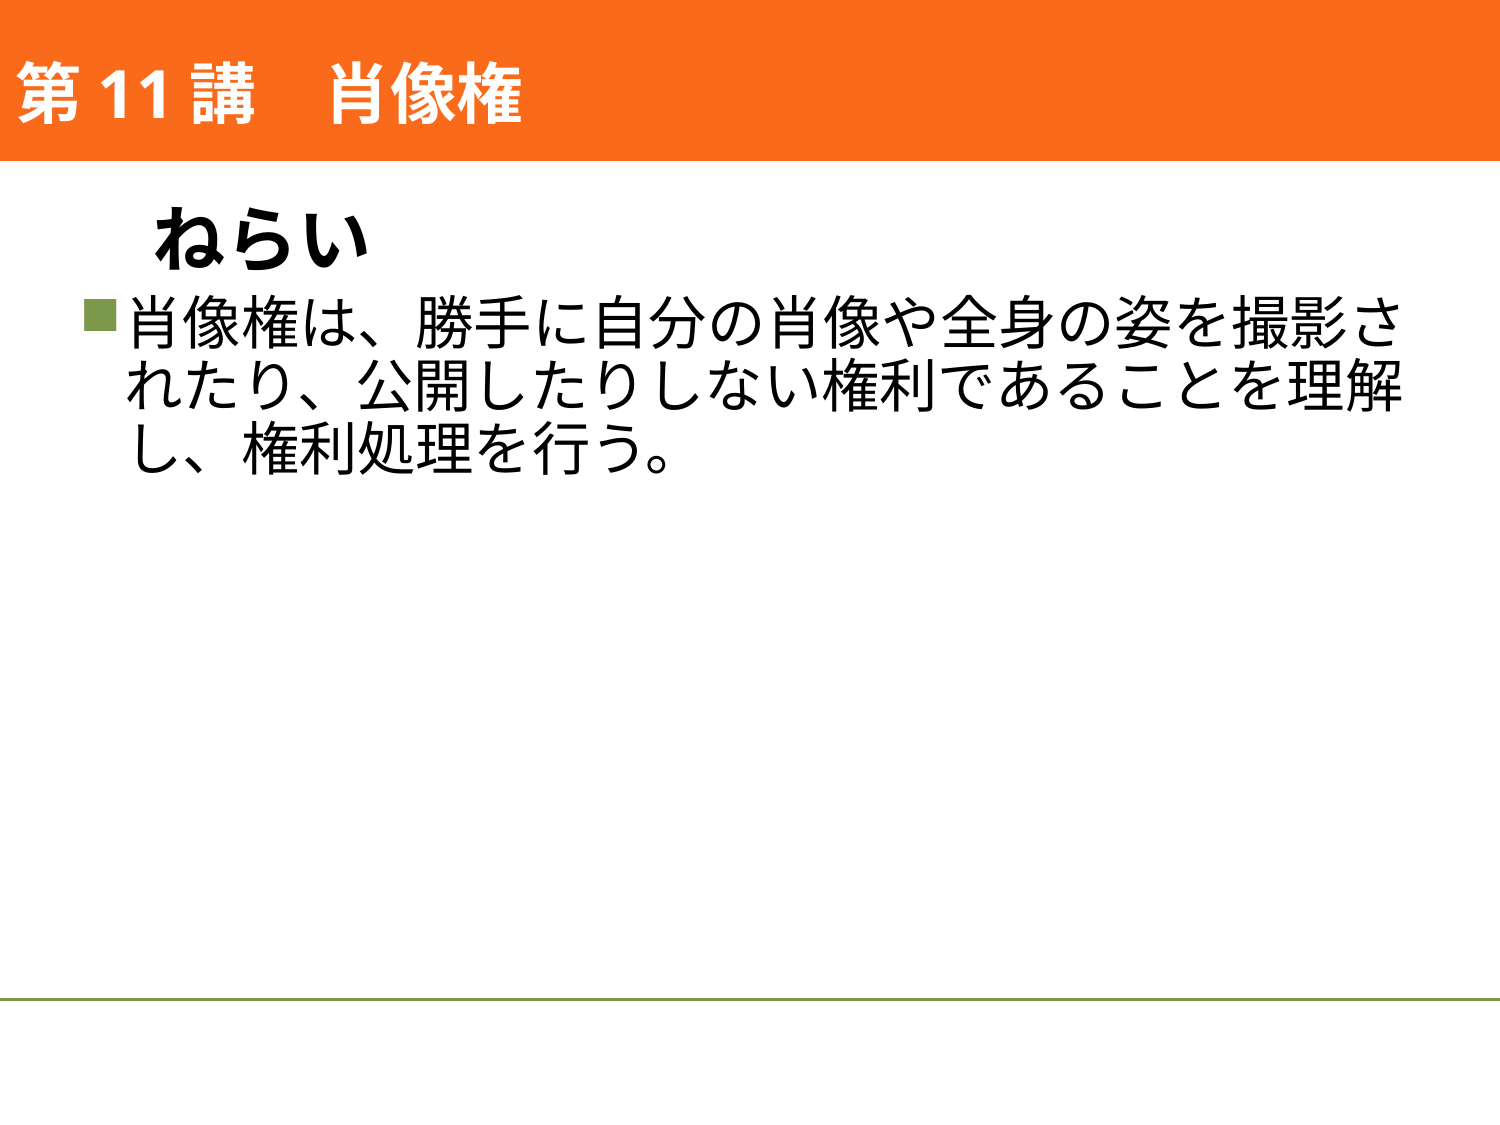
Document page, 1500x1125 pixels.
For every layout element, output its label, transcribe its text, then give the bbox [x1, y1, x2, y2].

text_box ねらい 肖像権は、勝手に自分の肖像や全身の姿を撮影されたり、公開したりしない権利であることを理解し、権利処理を行う。 [64, 196, 1461, 1035]
text_box 第11講 肖像権 [0, 0, 1500, 161]
